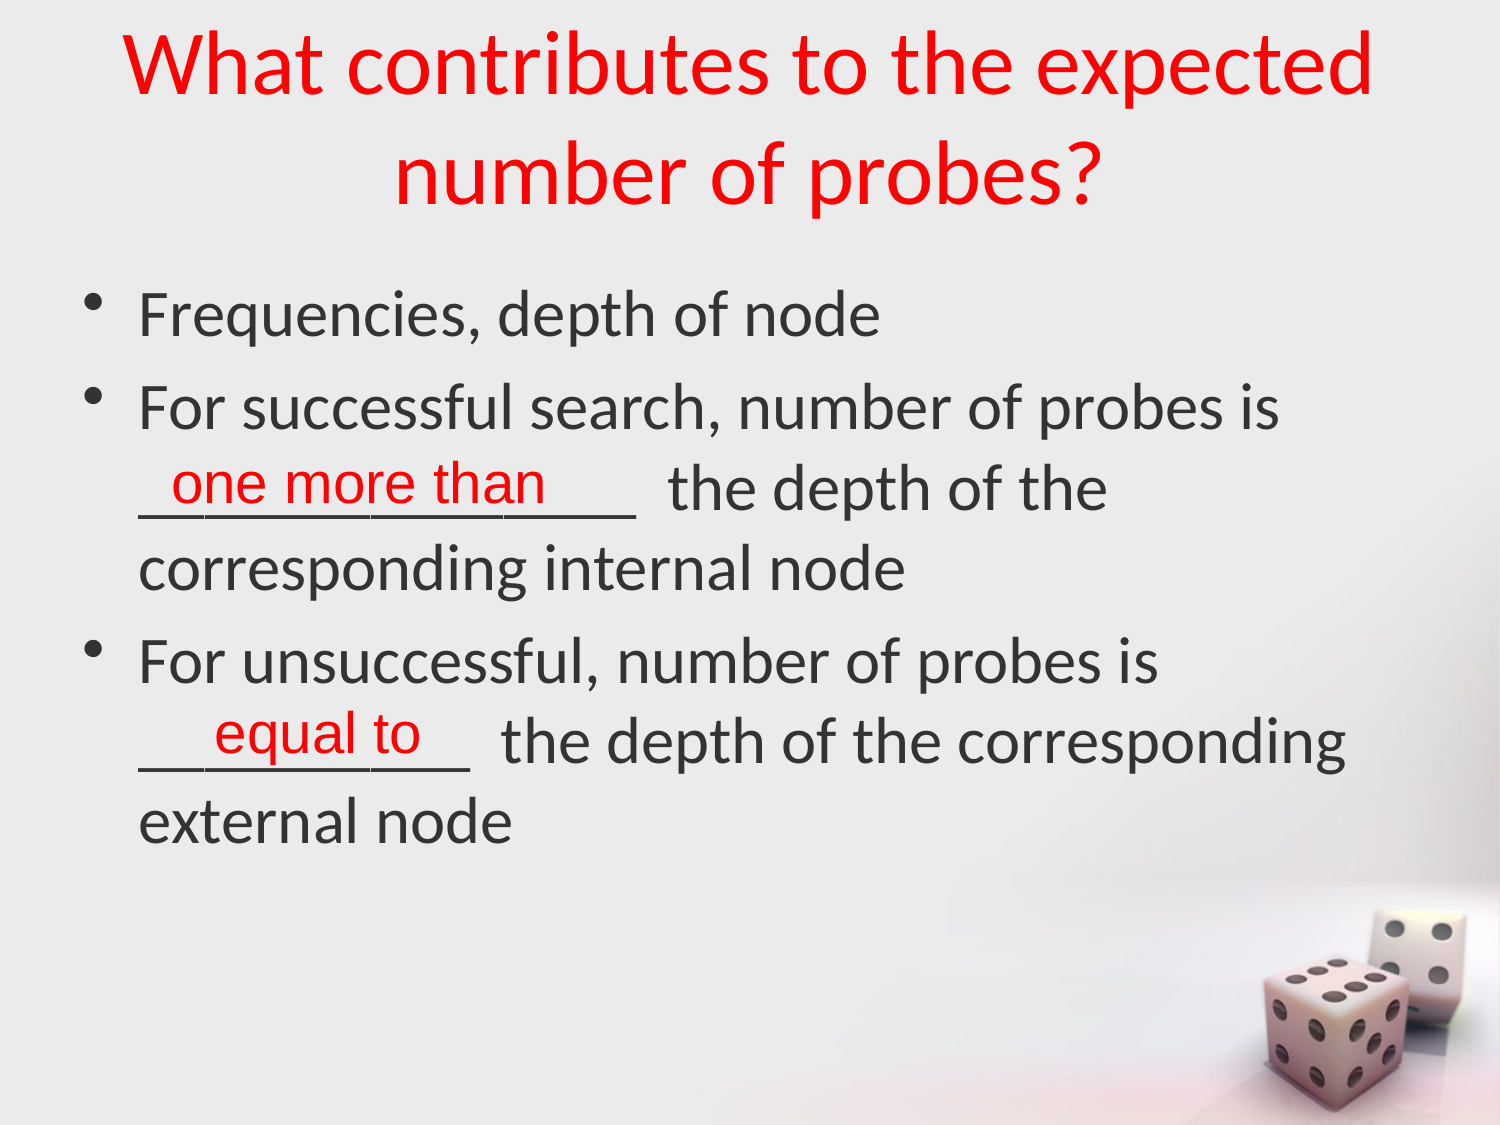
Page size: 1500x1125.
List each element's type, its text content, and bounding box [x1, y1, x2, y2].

title What contributes to the expected number of probes? [74, 0, 1426, 226]
text_box equal to [200, 687, 538, 773]
picture [0, 0, 1500, 1125]
list Frequencies, depth of node For successful search, number of probes is _______________ the depth of the corresponding internal node For unsuccessful, number of probes is __________ the depth of the corresponding external node [74, 262, 1426, 1001]
text_box one more than [156, 437, 613, 523]
